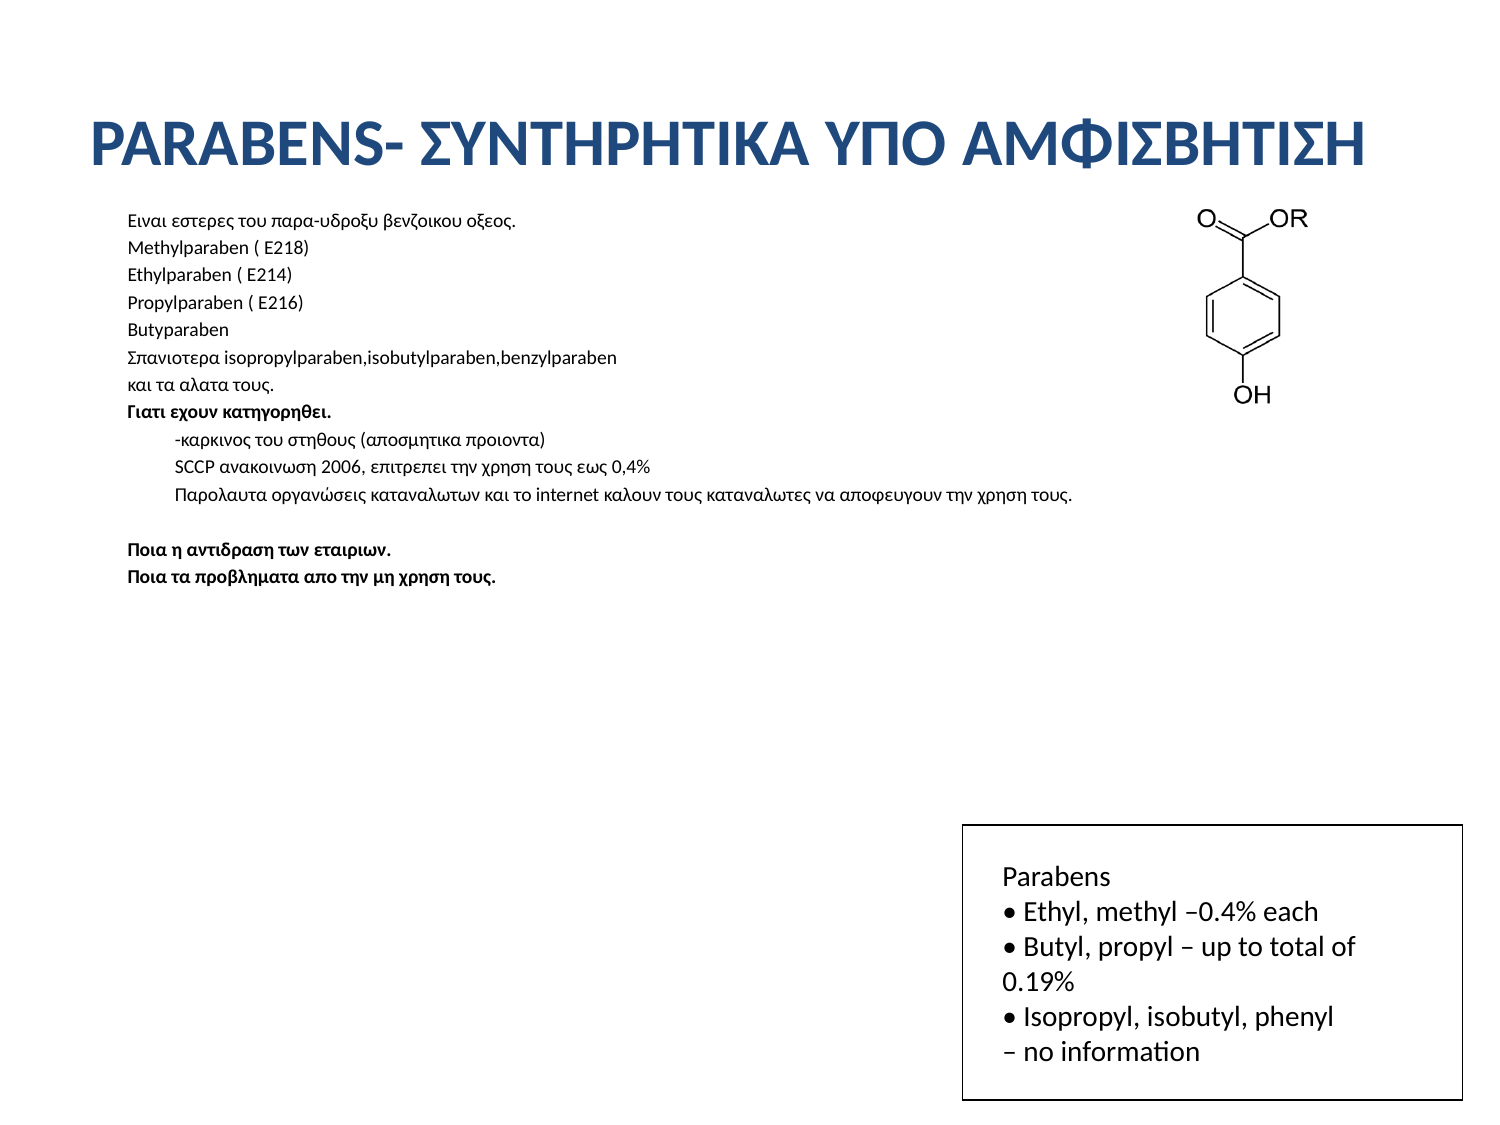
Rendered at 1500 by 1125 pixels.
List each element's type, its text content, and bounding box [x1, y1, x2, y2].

list Ειναι εστερες του παρα-υδροξυ βενζοικου οξεος. Methylparaben ( E218) Ethylparaben ( E214) Propylparaben ( E216) Butyparaben Σπανιοτερα isopropylparaben,isobutylparaben,benzylparaben και τα αλατα τους. Γιατι εχουν κατηγορηθει. -καρκινος του στηθους (αποσμητικα προιοντα) SCCP ανακοινωση 2006, επιτρεπει την χρηση τους εως 0,4% Παρολαυτα οργανώσεις καταναλωτων και το internet καλουν τους καταναλωτες να αποφευγουν την χρηση τους. Ποια η αντιδραση των εταιριων. Ποια τα προβληματα απο την μη χρηση τους. [112, 200, 1100, 622]
title PARABENS- ΣΥΝΤΗΡΗΤΙΚΑ ΥΠΟ ΑΜΦΙΣΒΗΤΙΣΗ [75, 45, 1425, 233]
picture [1187, 199, 1318, 414]
table_header [963, 826, 1462, 1099]
